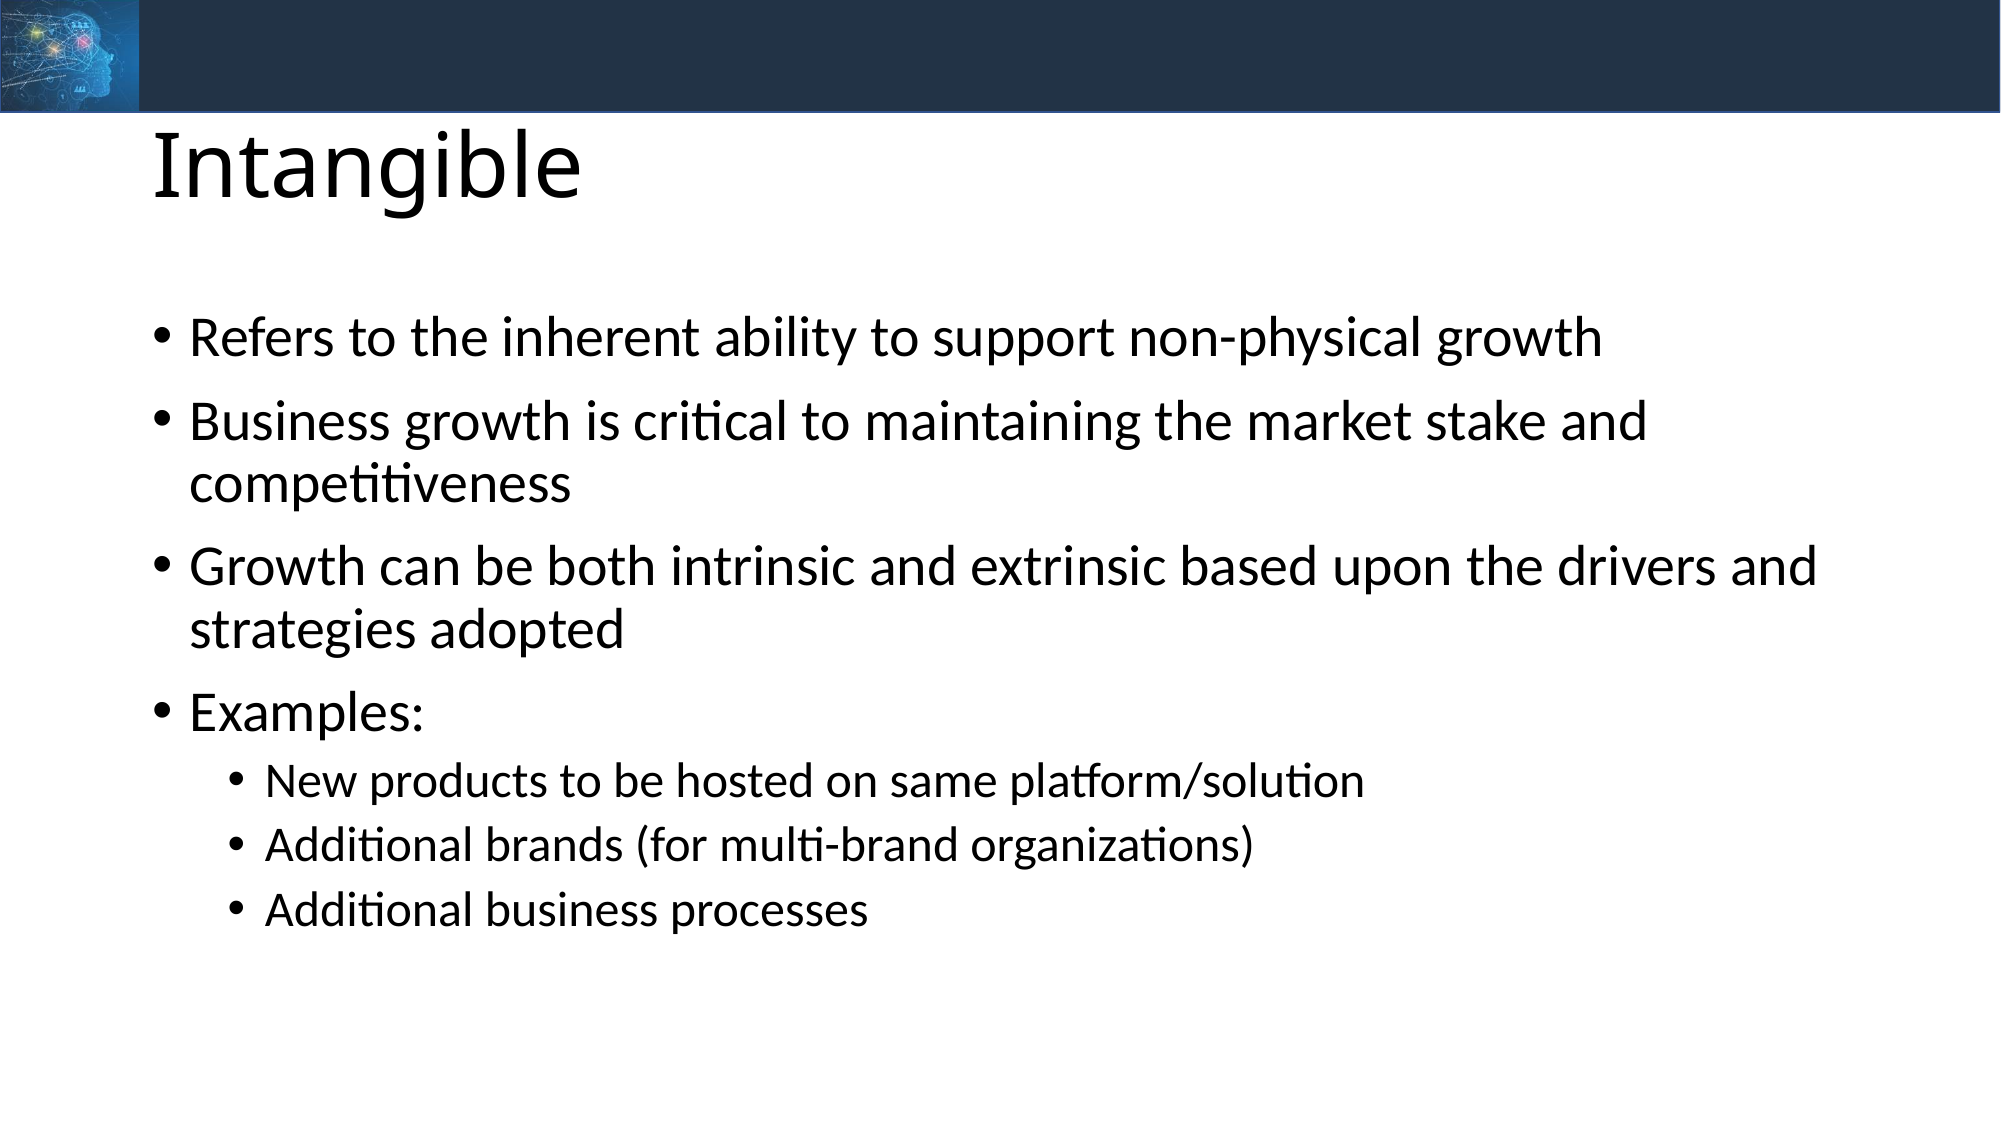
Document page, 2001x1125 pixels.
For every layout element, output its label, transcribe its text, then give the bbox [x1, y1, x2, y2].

title Intangible [137, 59, 1863, 278]
picture [2, 0, 140, 111]
list Refers to the inherent ability to support non-physical growth Business growth is critical to maintaining the market stake and competitiveness Growth can be both intrinsic and extrinsic based upon the drivers and strategies adopted Examples: New products to be hosted on same platform/solution Additional brands (for multi-brand organizations) Additional business processes [137, 299, 1863, 1014]
